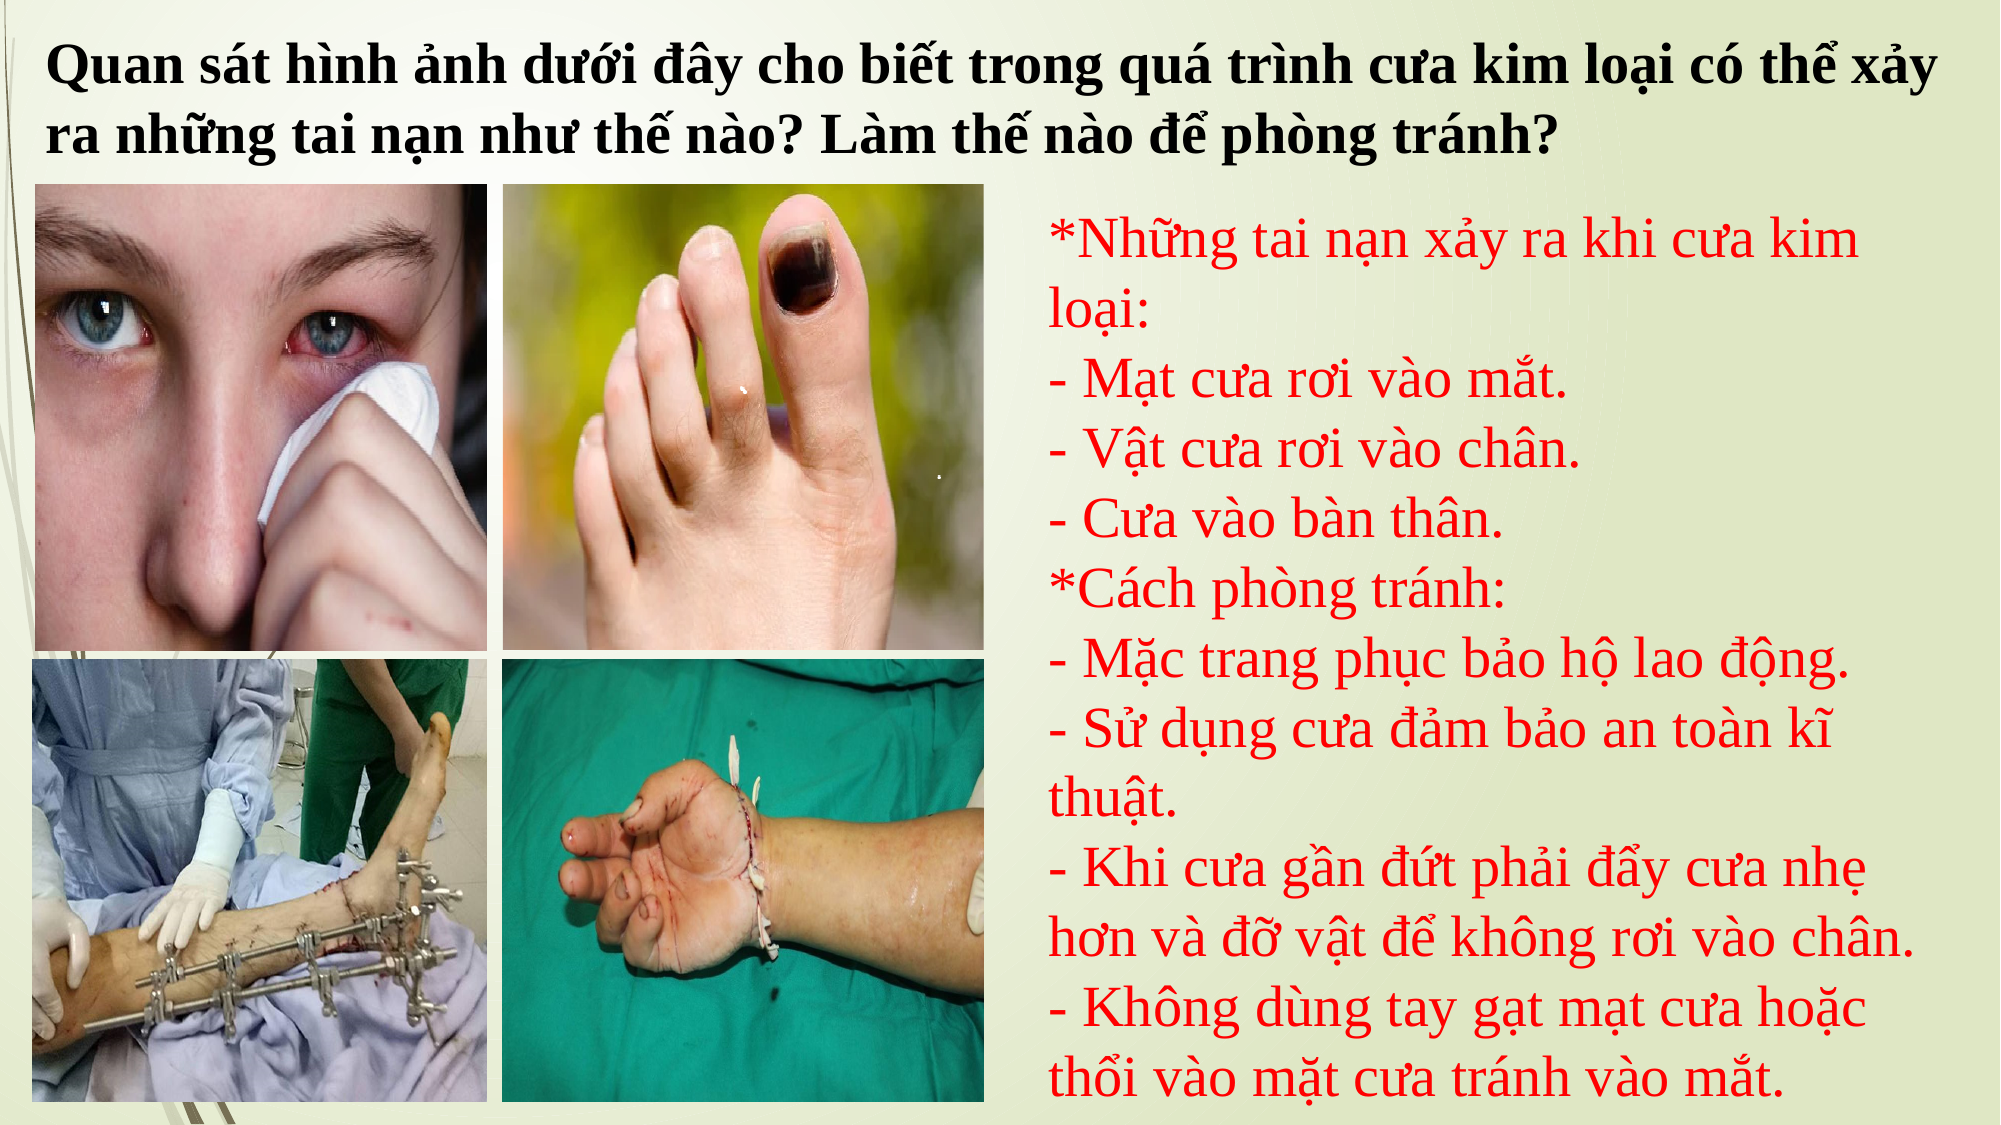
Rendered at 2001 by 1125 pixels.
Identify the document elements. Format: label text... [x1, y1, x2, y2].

picture [502, 659, 985, 1102]
text_box *Những tai nạn xảy ra khi cưa kim loại: - Mạt cưa rơi vào mắt. - Vật cưa rơi vào chân. - Cưa vào bàn thân. *Cách phòng tránh: - Mặc trang phục bảo hộ lao động. - Sử dụng cưa đảm bảo an toàn kĩ thuật. - Khi cưa gần đứt phải đẩy cưa nhẹ hơn và đỡ vật để không rơi vào chân. - Không dùng tay gạt mạt cưa hoặc thổi vào mặt cưa tránh vào mắt. [1033, 191, 1979, 1116]
picture [34, 184, 487, 651]
picture [502, 184, 985, 651]
text_box Quan sát hình ảnh dưới đây cho biết trong quá trình cưa kim loại có thể xảy ra những tai nạn như thế nào? Làm thế nào để phòng tránh? [30, 18, 1979, 173]
picture [32, 659, 487, 1102]
